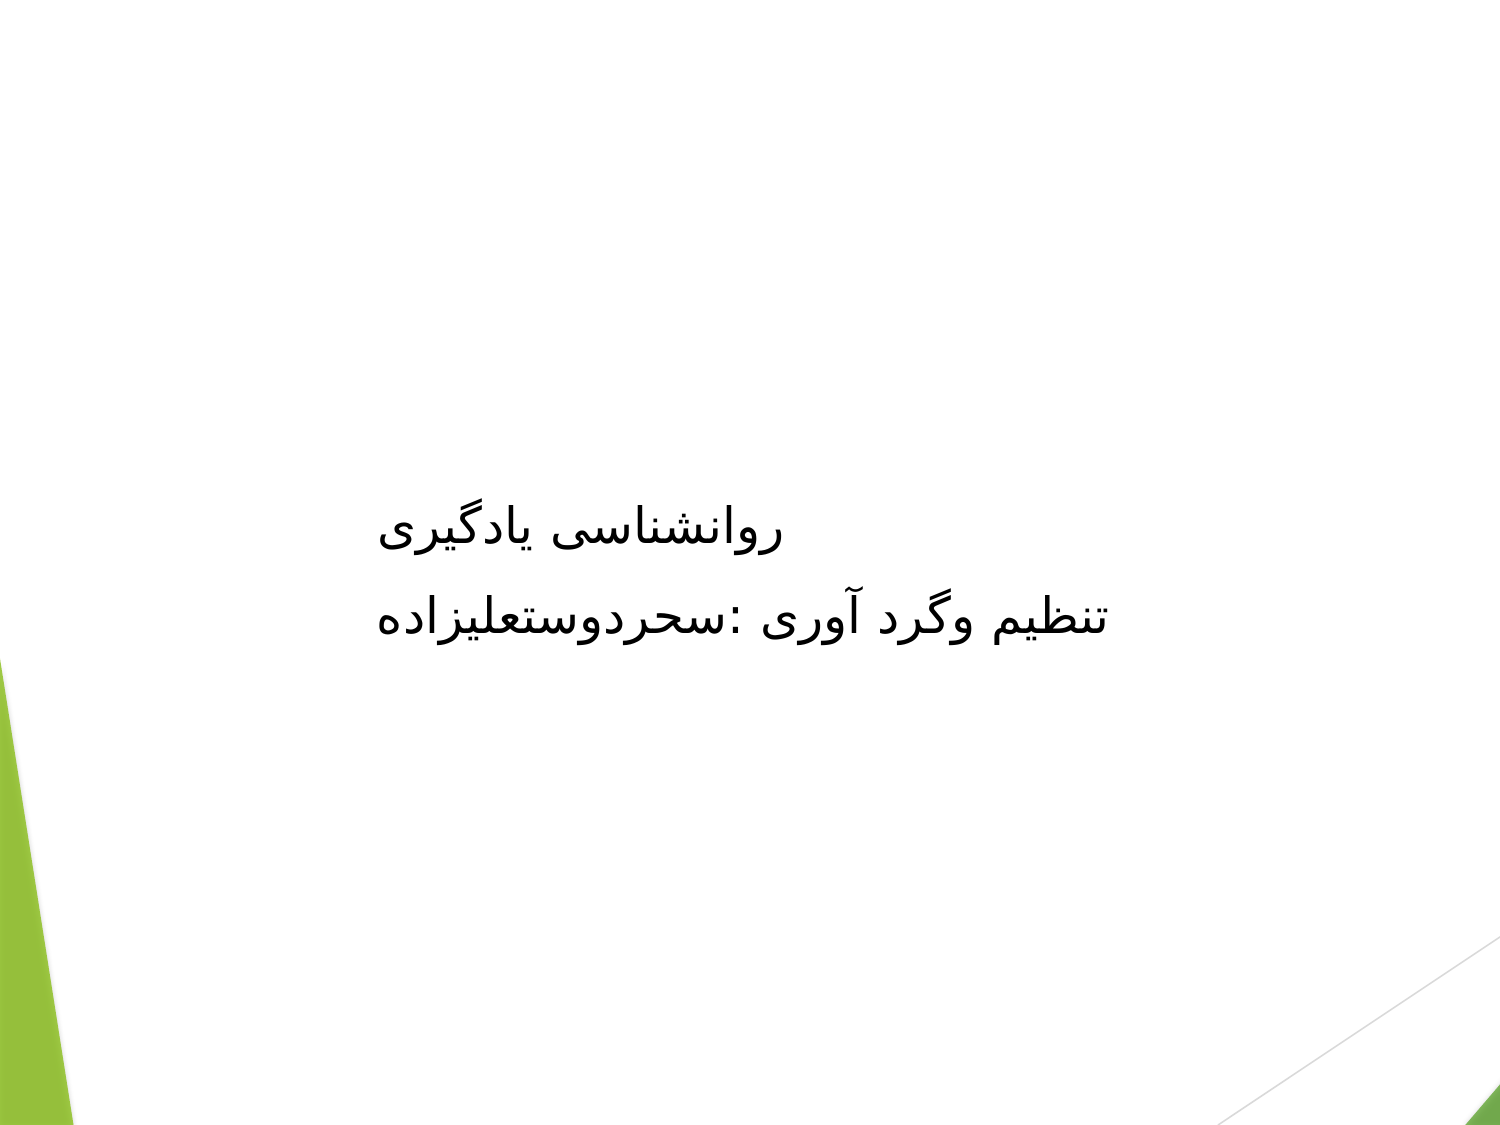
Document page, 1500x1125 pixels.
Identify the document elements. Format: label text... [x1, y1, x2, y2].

text_box روانشناسی یادگیری تنظیم وگرد آوری :سحردوستعلیزاده [362, 476, 1138, 651]
